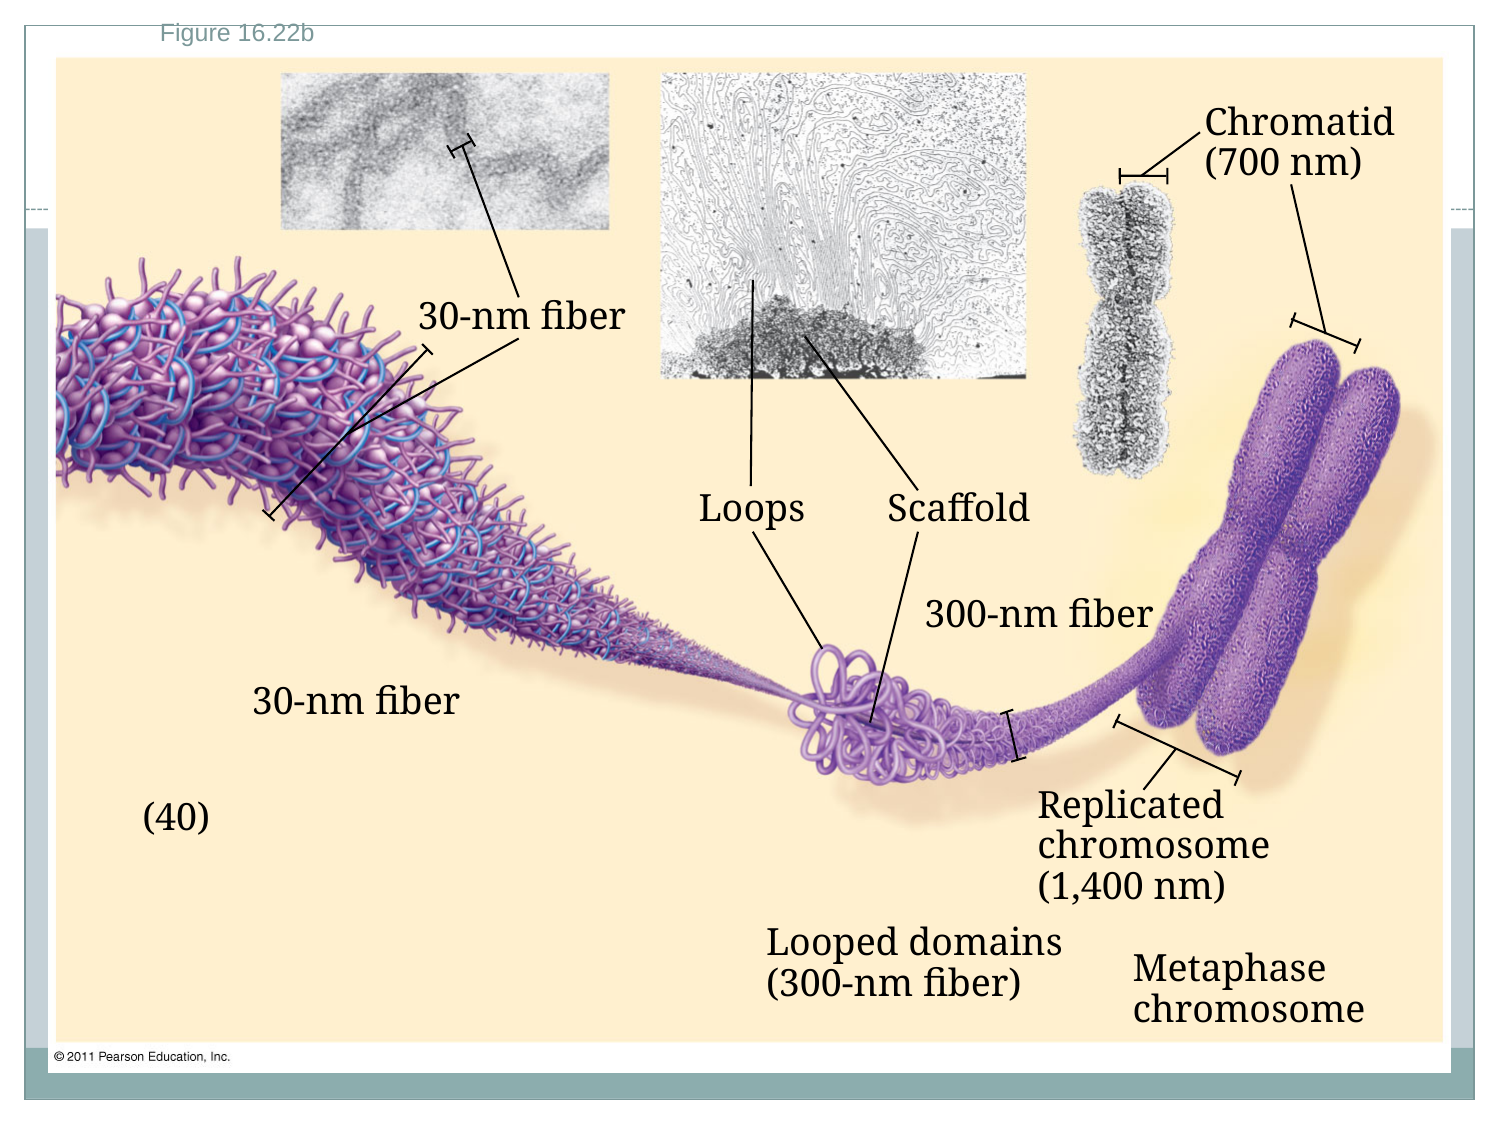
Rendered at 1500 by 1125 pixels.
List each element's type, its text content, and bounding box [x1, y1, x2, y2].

title Figure 16.22b [24, 4, 450, 55]
picture [48, 51, 1452, 1074]
